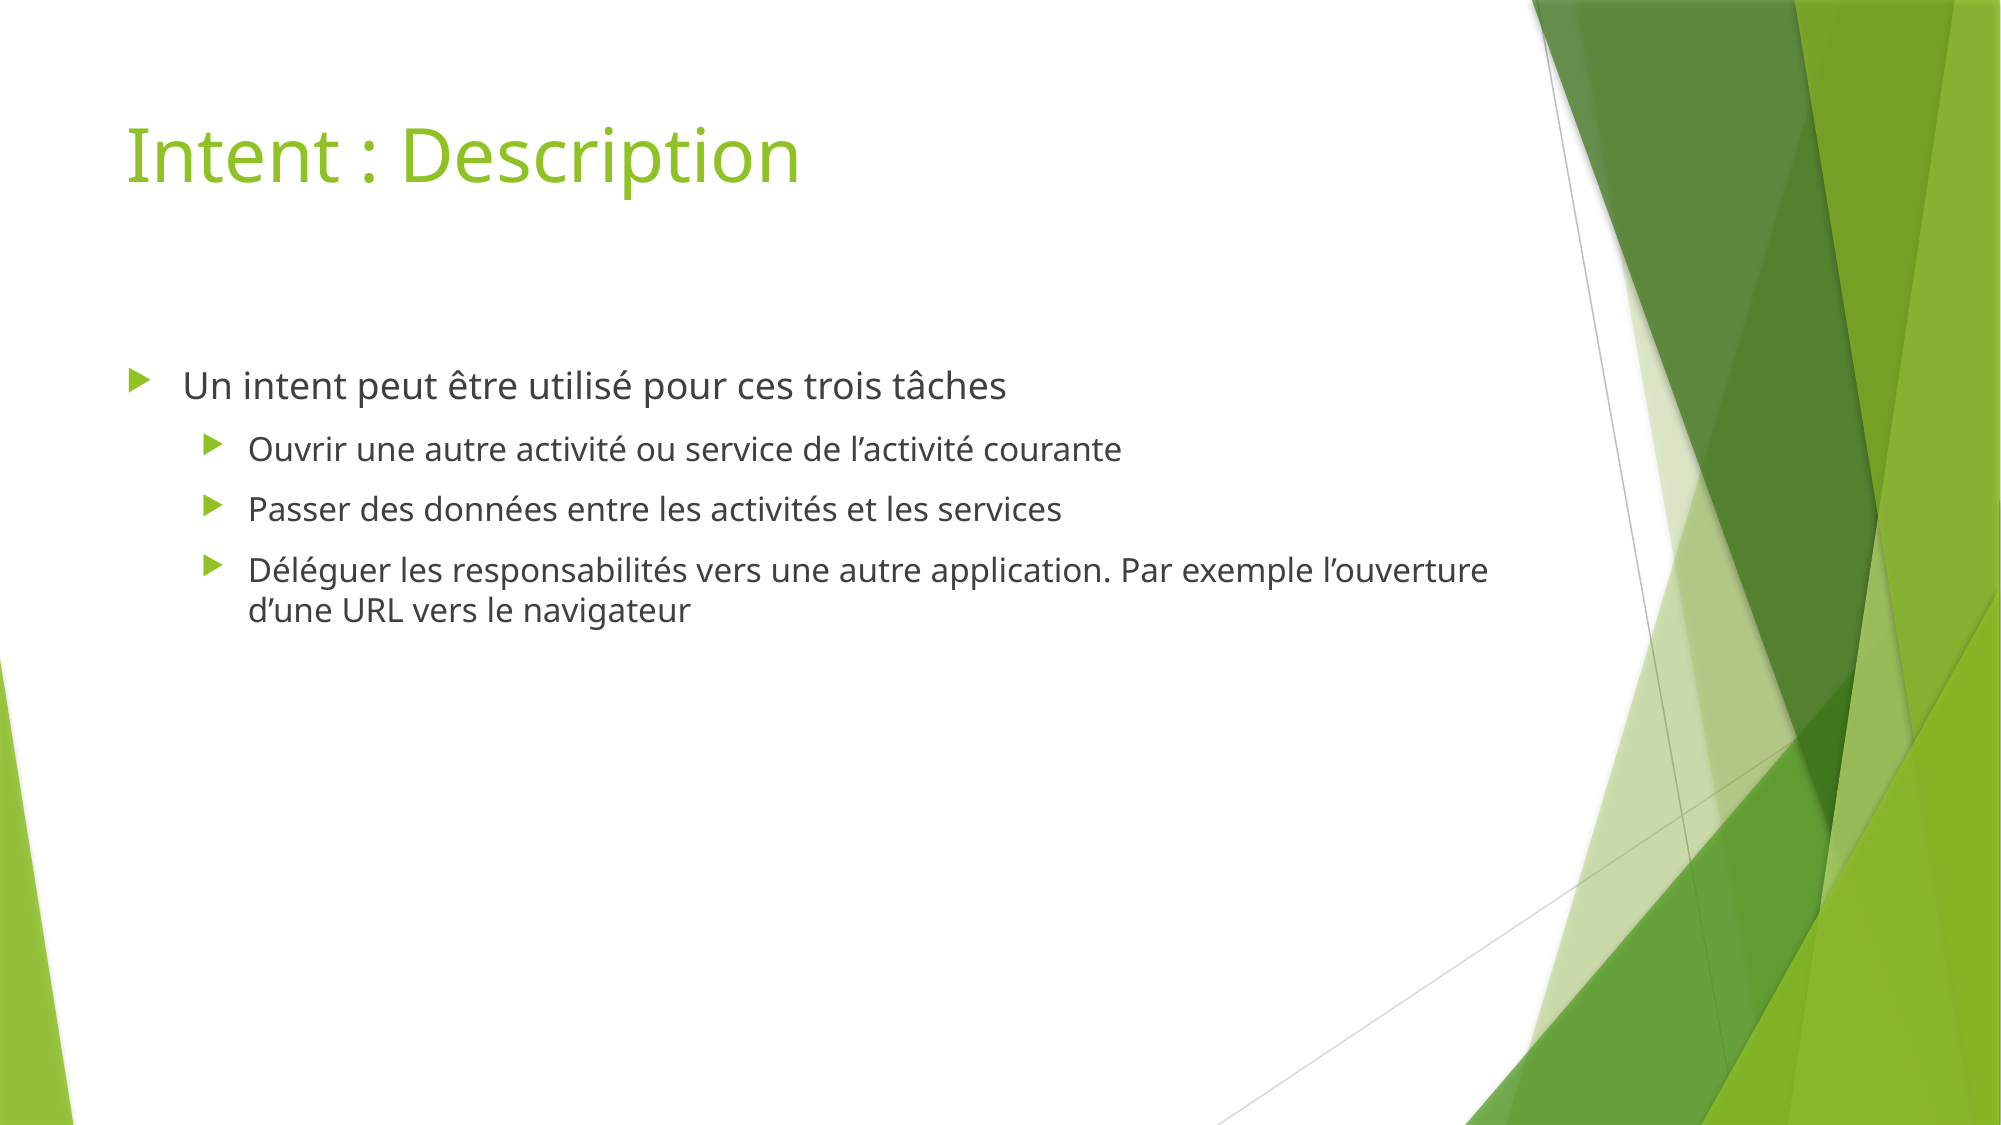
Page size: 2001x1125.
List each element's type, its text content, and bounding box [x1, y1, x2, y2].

title Intent : Description [111, 99, 1522, 317]
list Un intent peut être utilisé pour ces trois tâches Ouvrir une autre activité ou service de l’activité courante Passer des données entre les activités et les services Déléguer les responsabilités vers une autre application. Par exemple l’ouverture d’une URL vers le navigateur [111, 354, 1522, 992]
